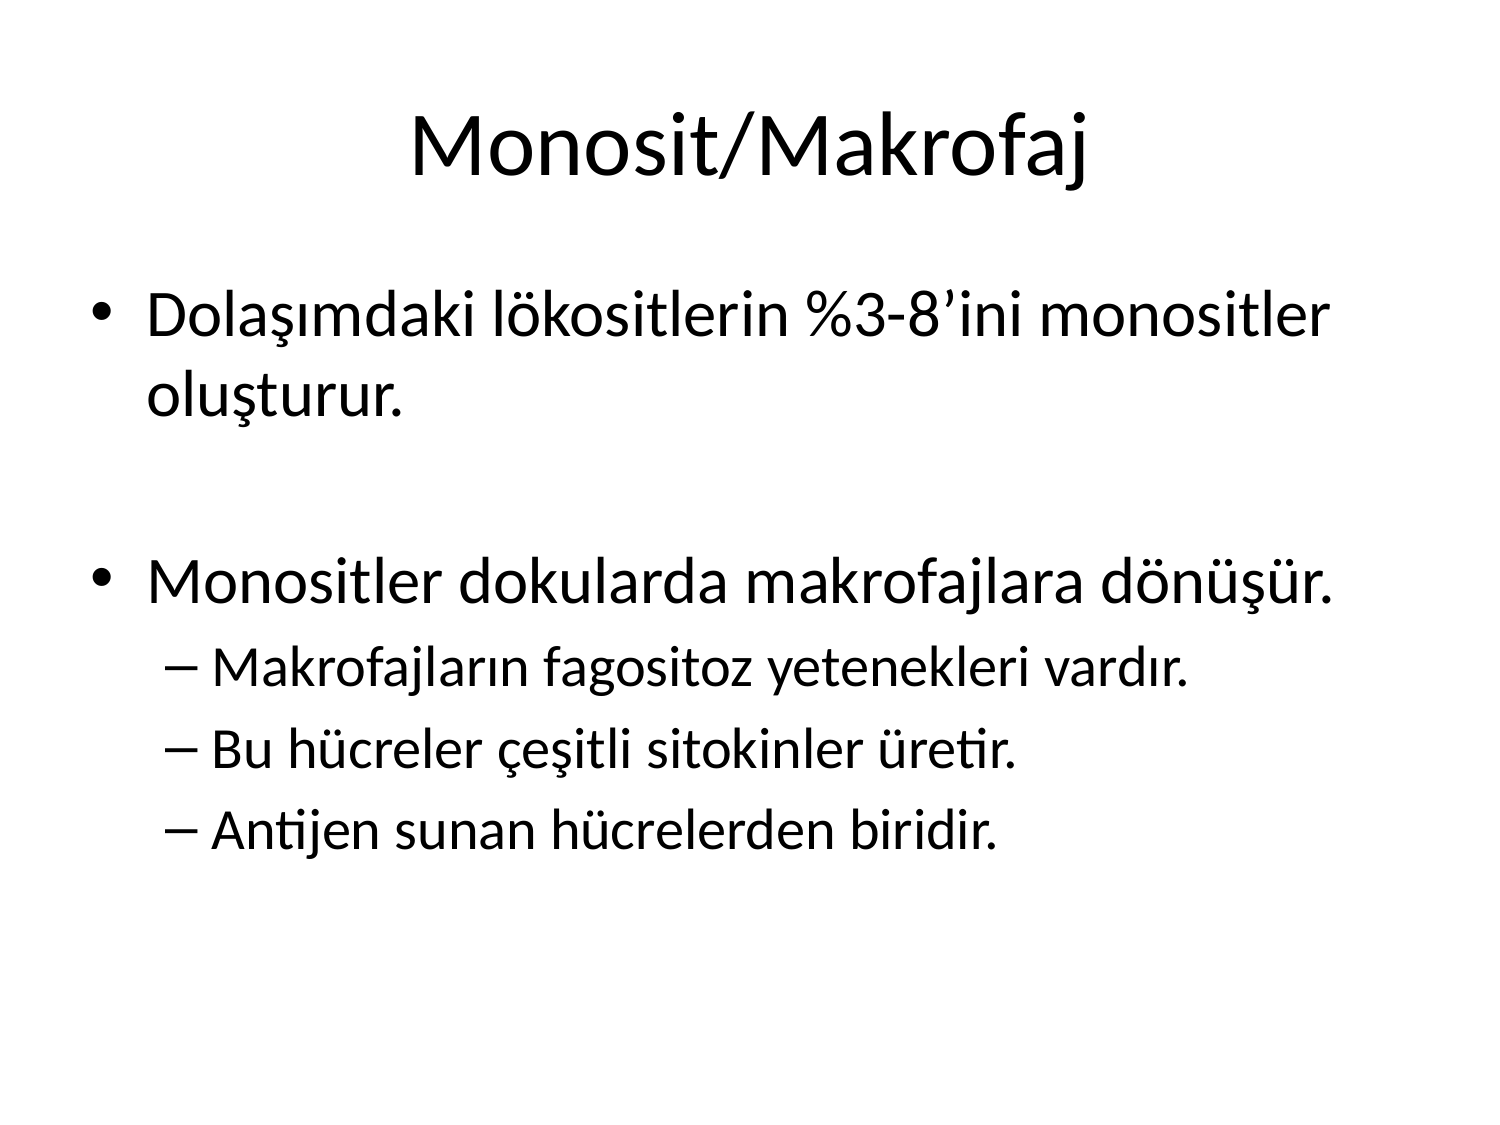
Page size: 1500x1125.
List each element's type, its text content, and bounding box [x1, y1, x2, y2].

list Dolaşımdaki lökositlerin %3-8’ini monositler oluşturur. Monositler dokularda makrofajlara dönüşür. Makrofajların fagositoz yetenekleri vardır. Bu hücreler çeşitli sitokinler üretir. Antijen sunan hücrelerden biridir. [75, 262, 1425, 1005]
title Monosit/Makrofaj [75, 45, 1425, 233]
